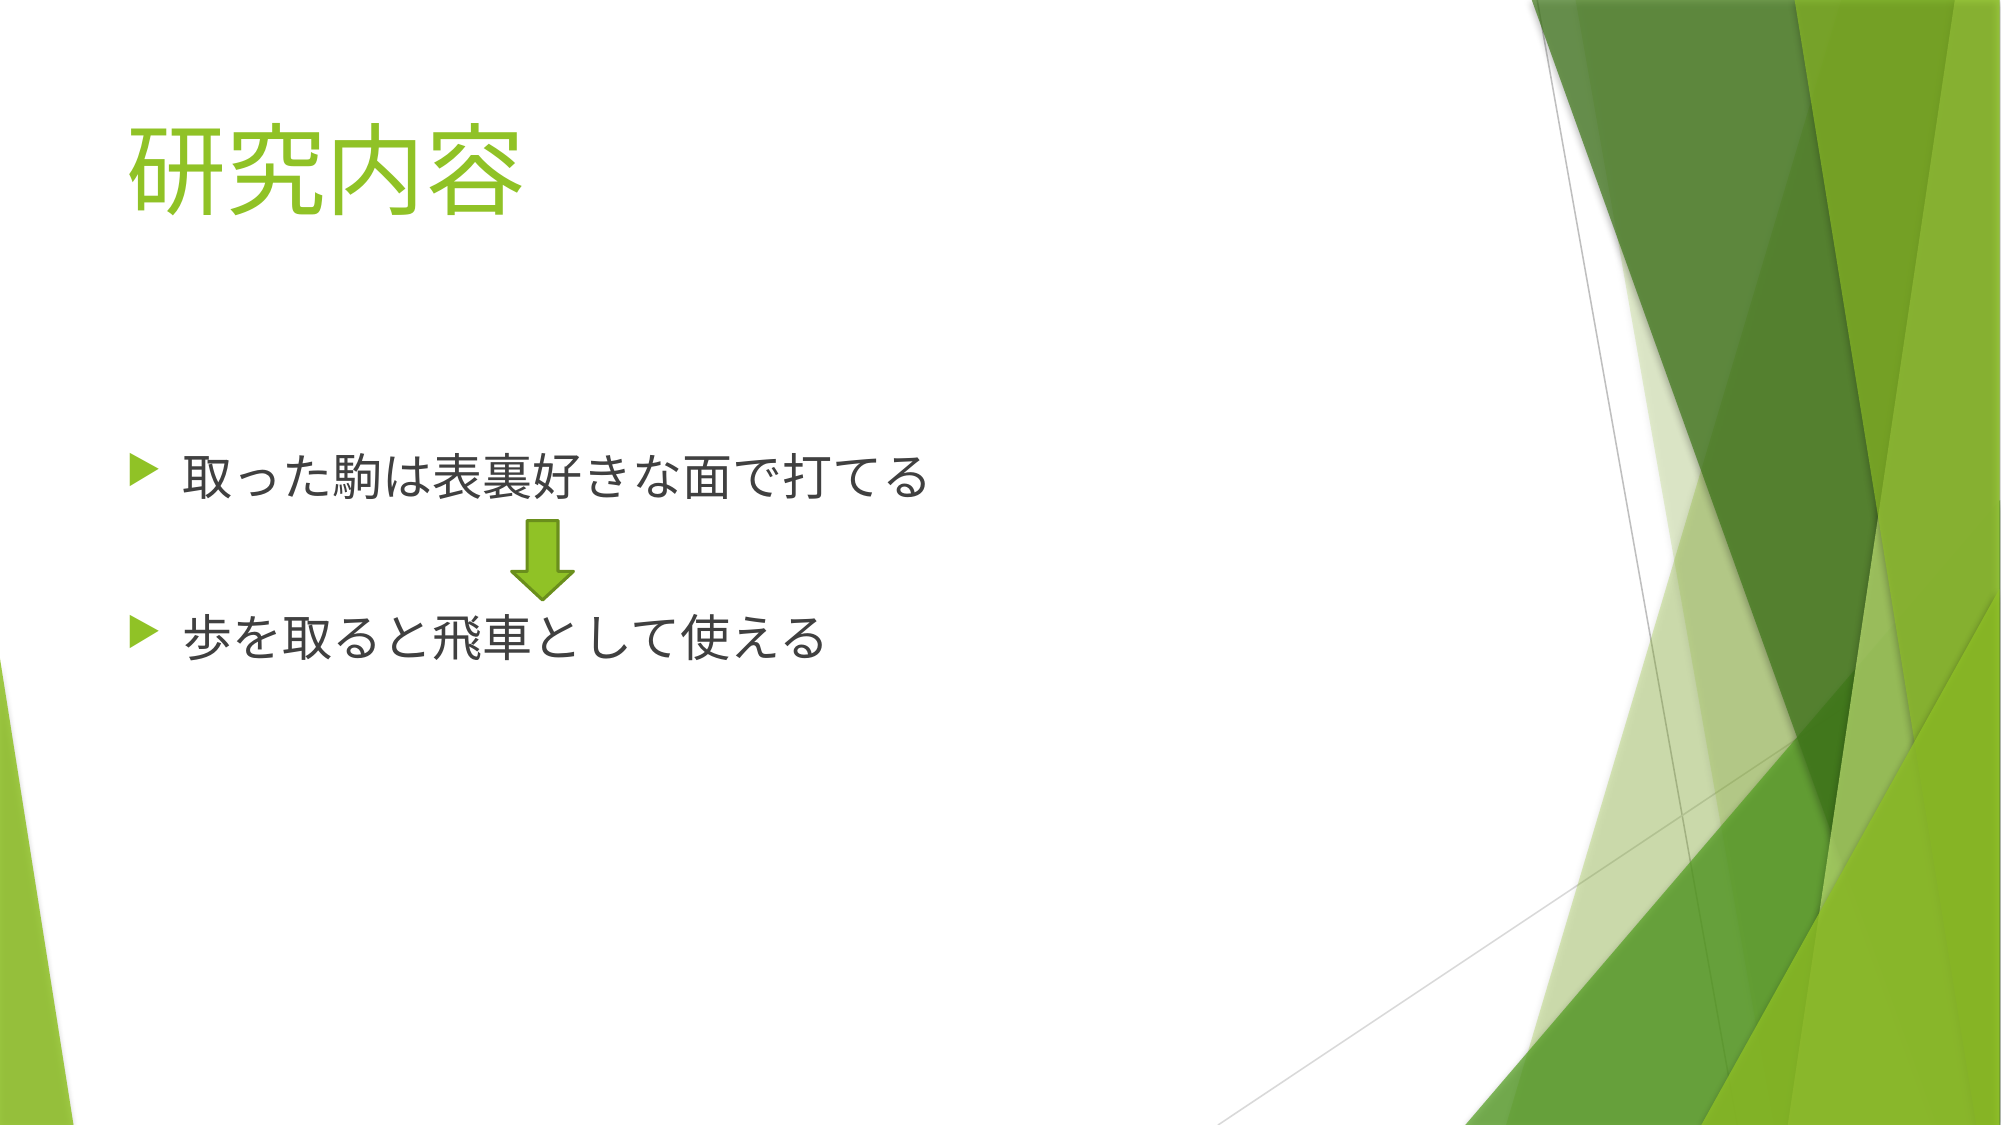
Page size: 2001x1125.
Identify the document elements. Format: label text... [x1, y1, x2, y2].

text_box [510, 519, 575, 602]
title 研究内容 [111, 99, 1522, 317]
list 取った駒は表裏好きな面で打てる 歩を取ると飛車として使える [111, 437, 1522, 878]
